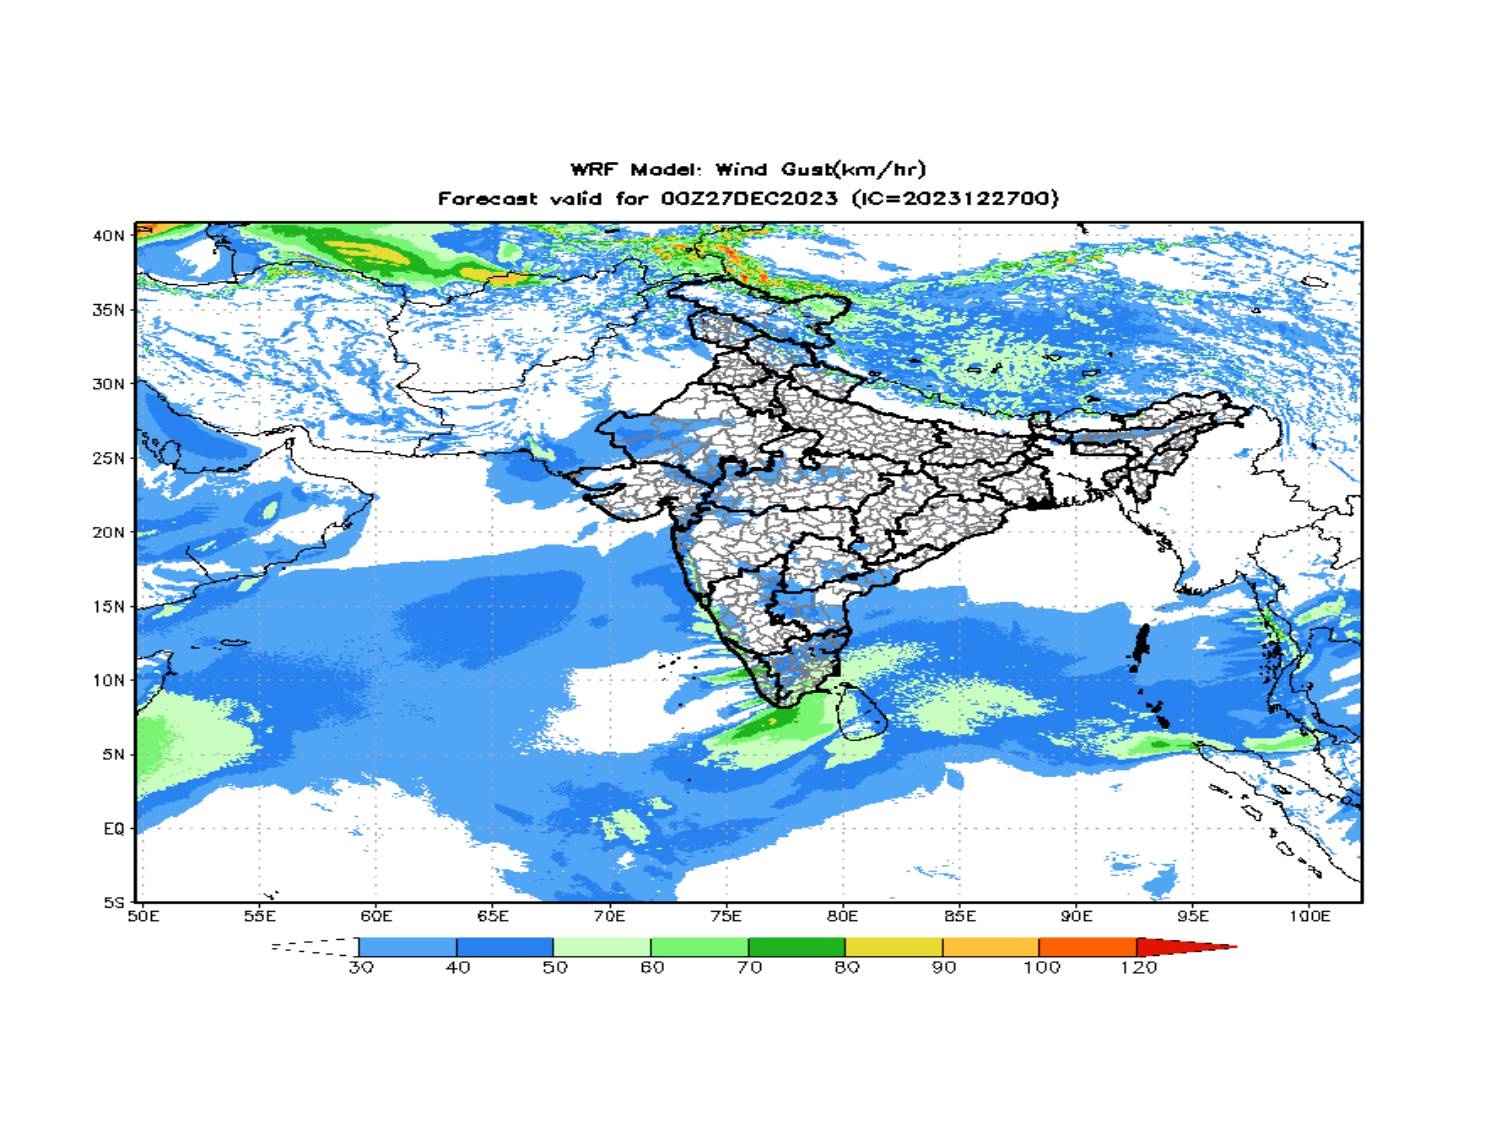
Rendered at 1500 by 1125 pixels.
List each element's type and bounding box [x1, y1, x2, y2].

picture [74, 149, 1426, 976]
